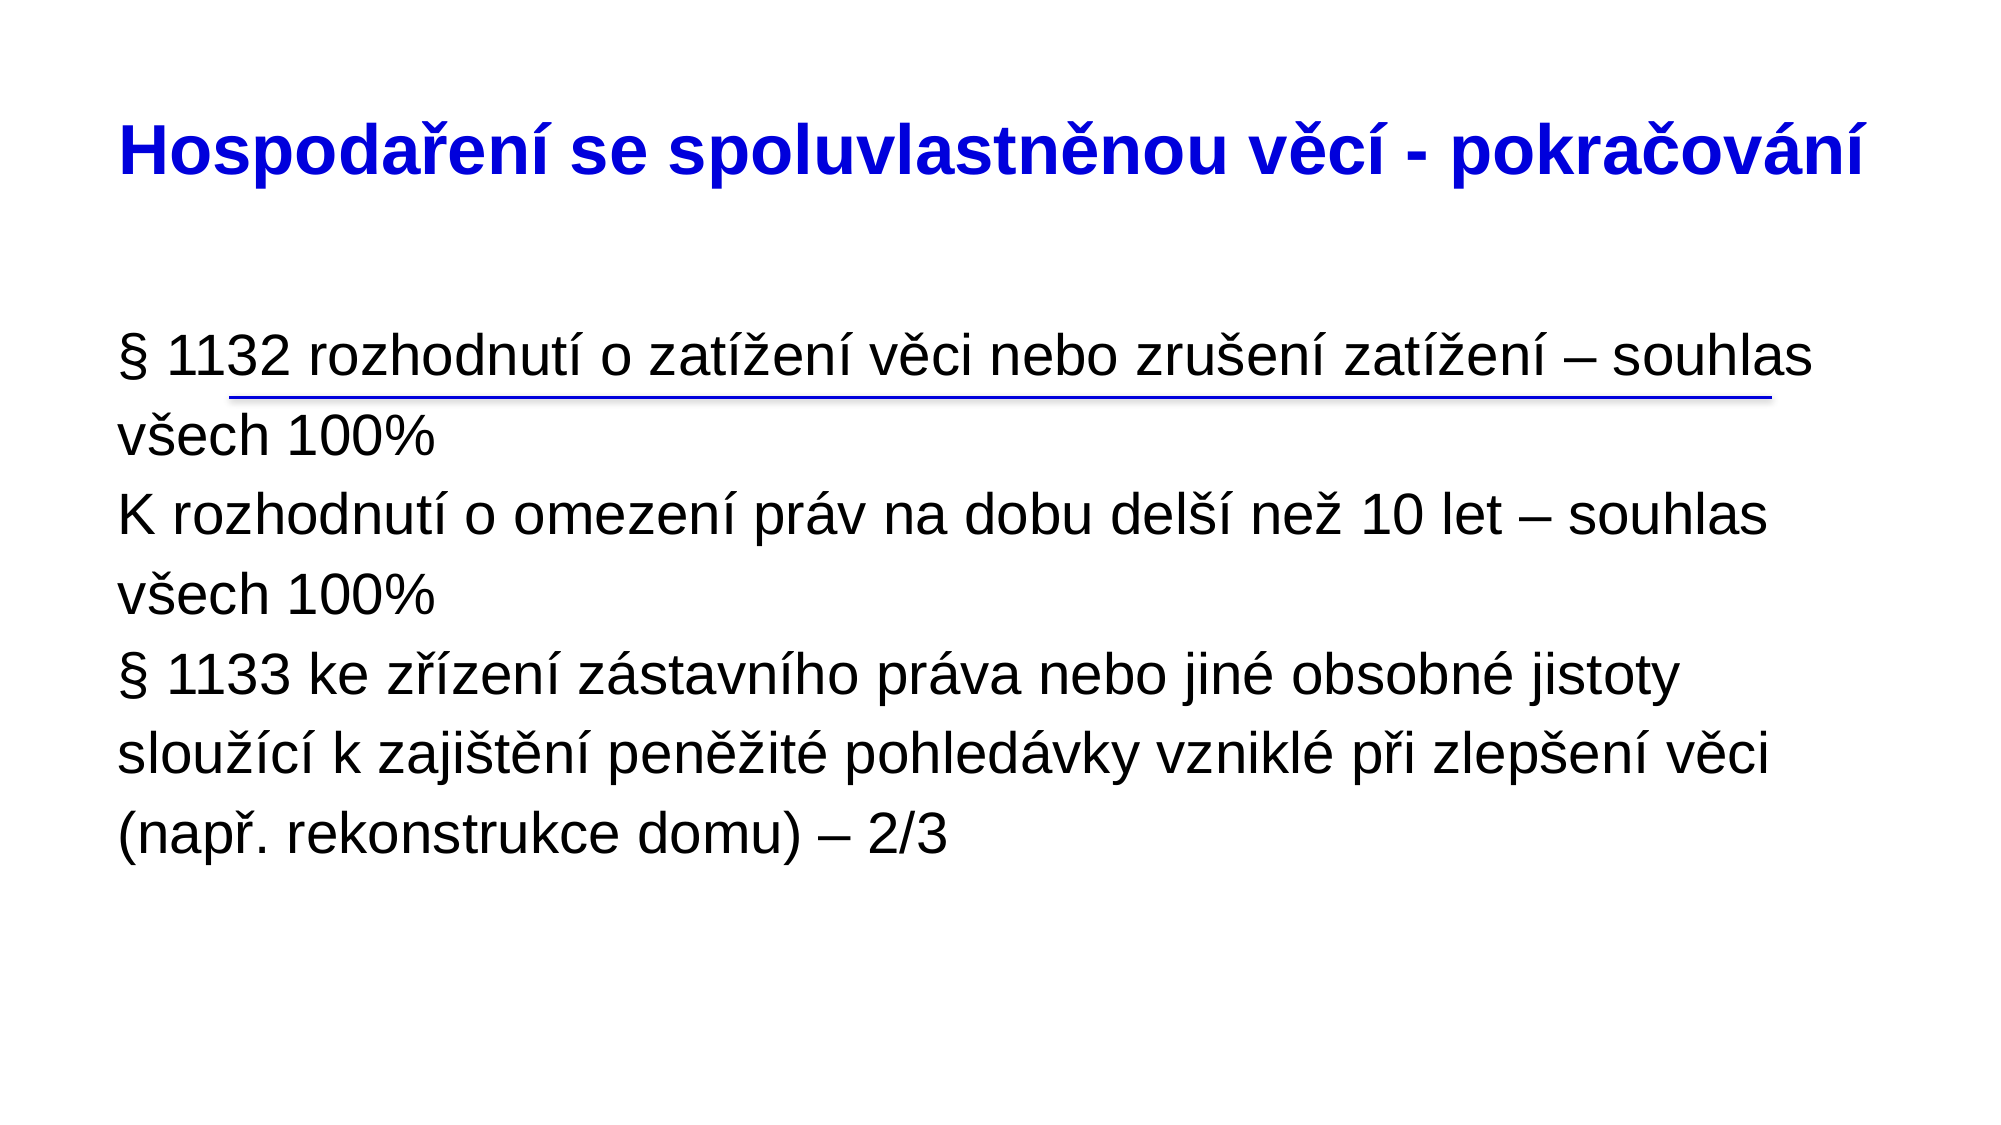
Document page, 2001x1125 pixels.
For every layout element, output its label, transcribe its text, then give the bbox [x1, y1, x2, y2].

list § 1132 rozhodnutí o zatížení věci nebo zrušení zatížení – souhlas všech 100% K rozhodnutí o omezení práv na dobu delší než 10 let – souhlas všech 100% § 1133 ke zřízení zástavního práva nebo jiné obsobné jistoty sloužící k zajištění peněžité pohledávky vzniklé při zlepšení věci (např. rekonstrukce domu) – 2/3 [117, 307, 1882, 957]
title Hospodaření se spoluvlastněnou věcí - pokračování [118, 118, 1883, 193]
